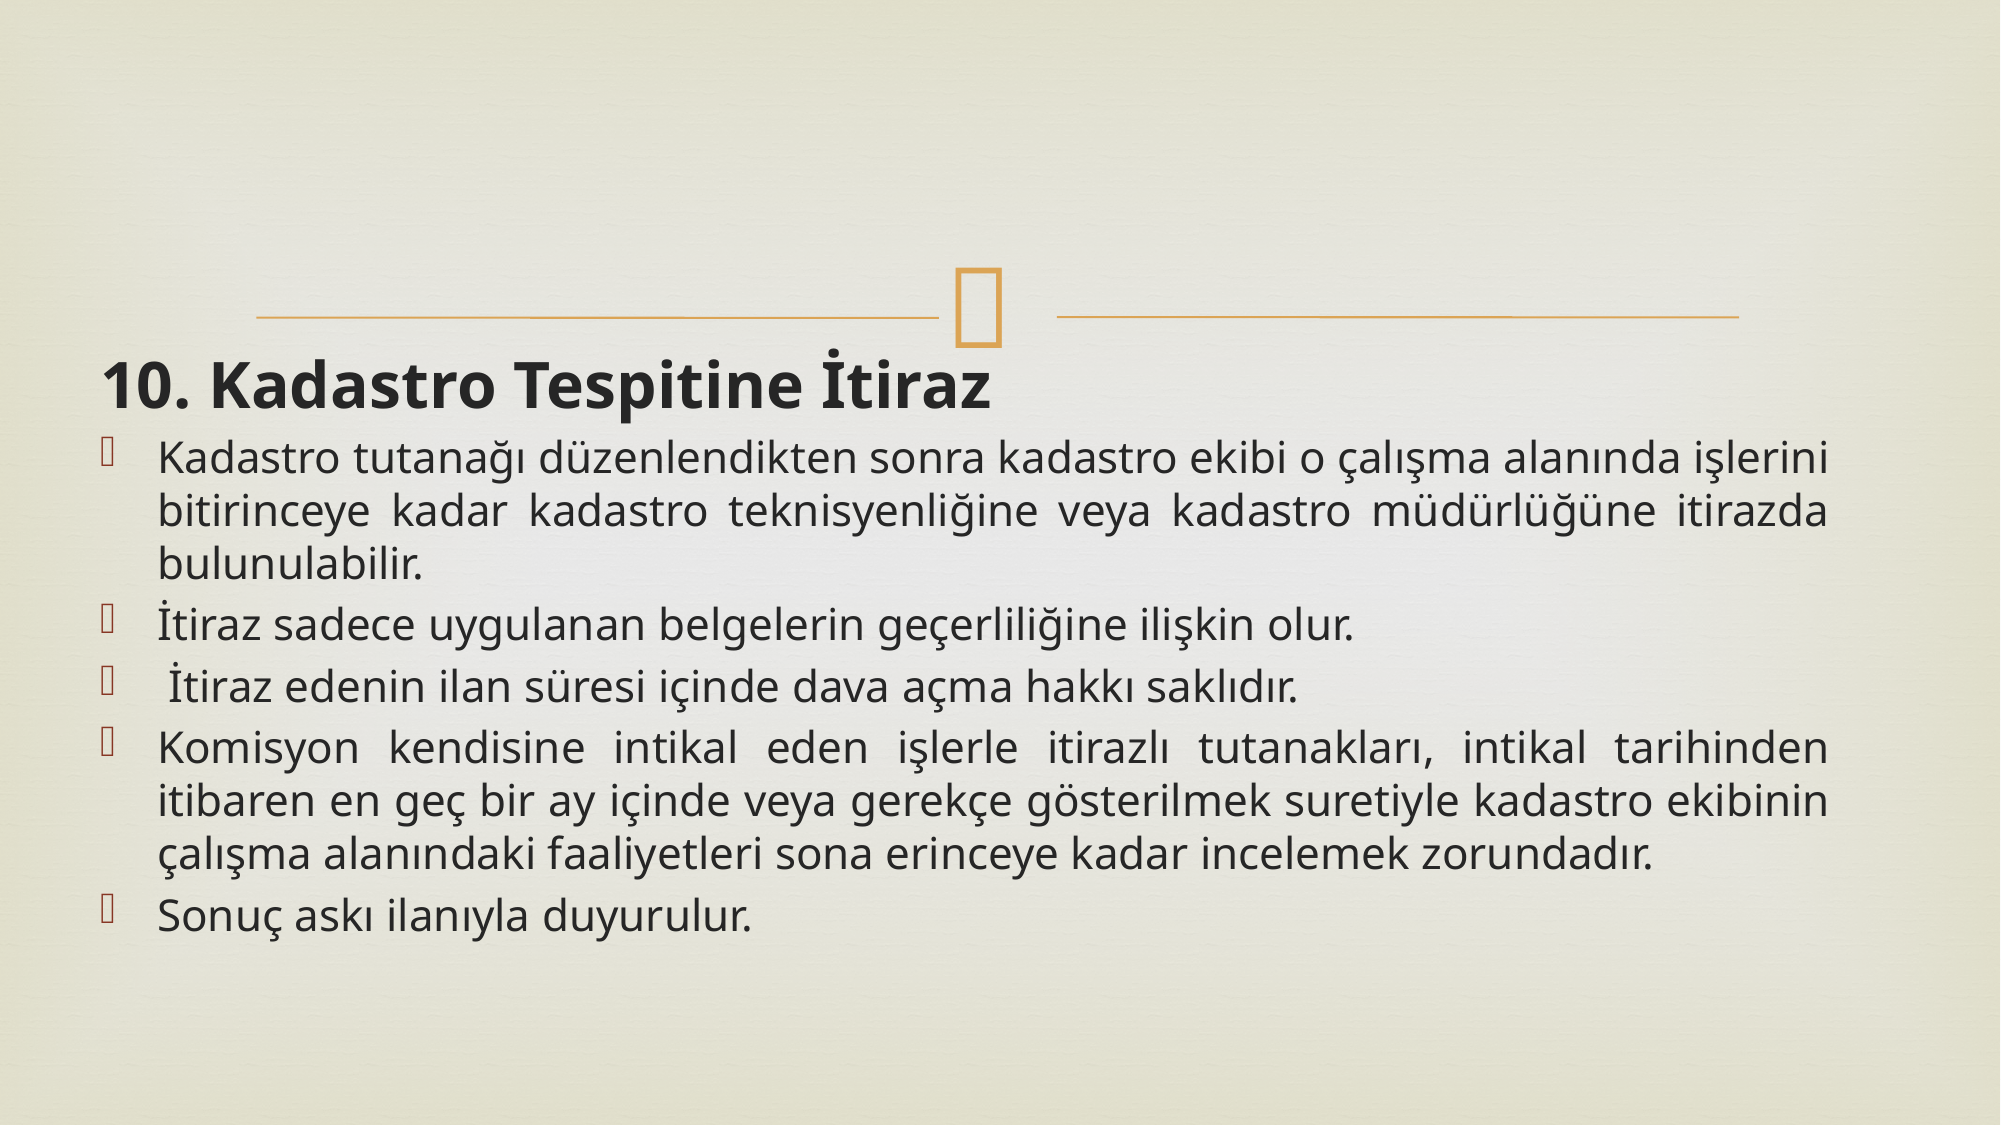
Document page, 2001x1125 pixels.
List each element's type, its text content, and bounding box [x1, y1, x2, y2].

list 10. Kadastro Tespitine İtiraz Kadastro tutanağı düzenlendikten sonra kadastro ekibi o çalışma alanında işlerini bitirinceye kadar kadastro teknisyenliğine veya kadastro müdürlüğüne itirazda bulunulabilir. İtiraz sadece uygulanan belgelerin geçerliliğine ilişkin olur. İtiraz edenin ilan süresi içinde dava açma hakkı saklıdır. Komisyon kendisine intikal eden işlerle itirazlı tutanakları, intikal tarihinden itibaren en geç bir ay içinde veya gerekçe gösterilmek suretiyle kadastro ekibinin çalışma alanındaki faaliyetleri sona erinceye kadar incelemek zorundadır. Sonuç askı ilanıyla duyurulur. [85, 336, 1848, 1005]
